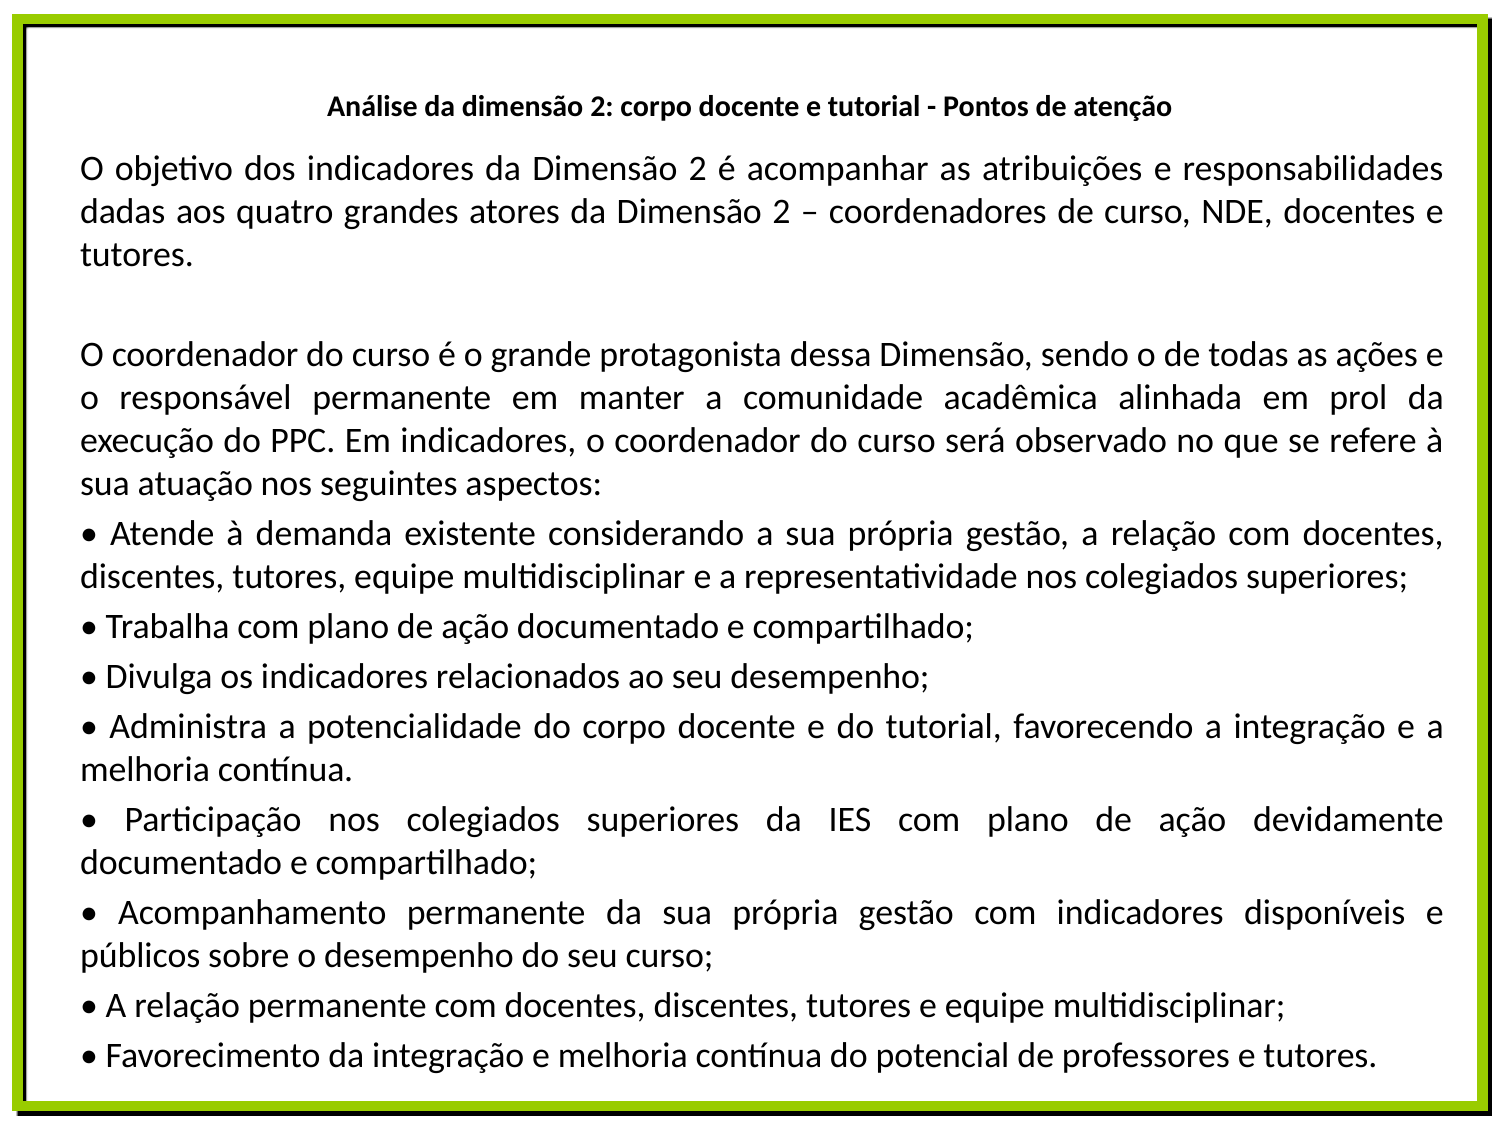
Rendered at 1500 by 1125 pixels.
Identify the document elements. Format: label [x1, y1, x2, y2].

text_box [17, 19, 1483, 1106]
